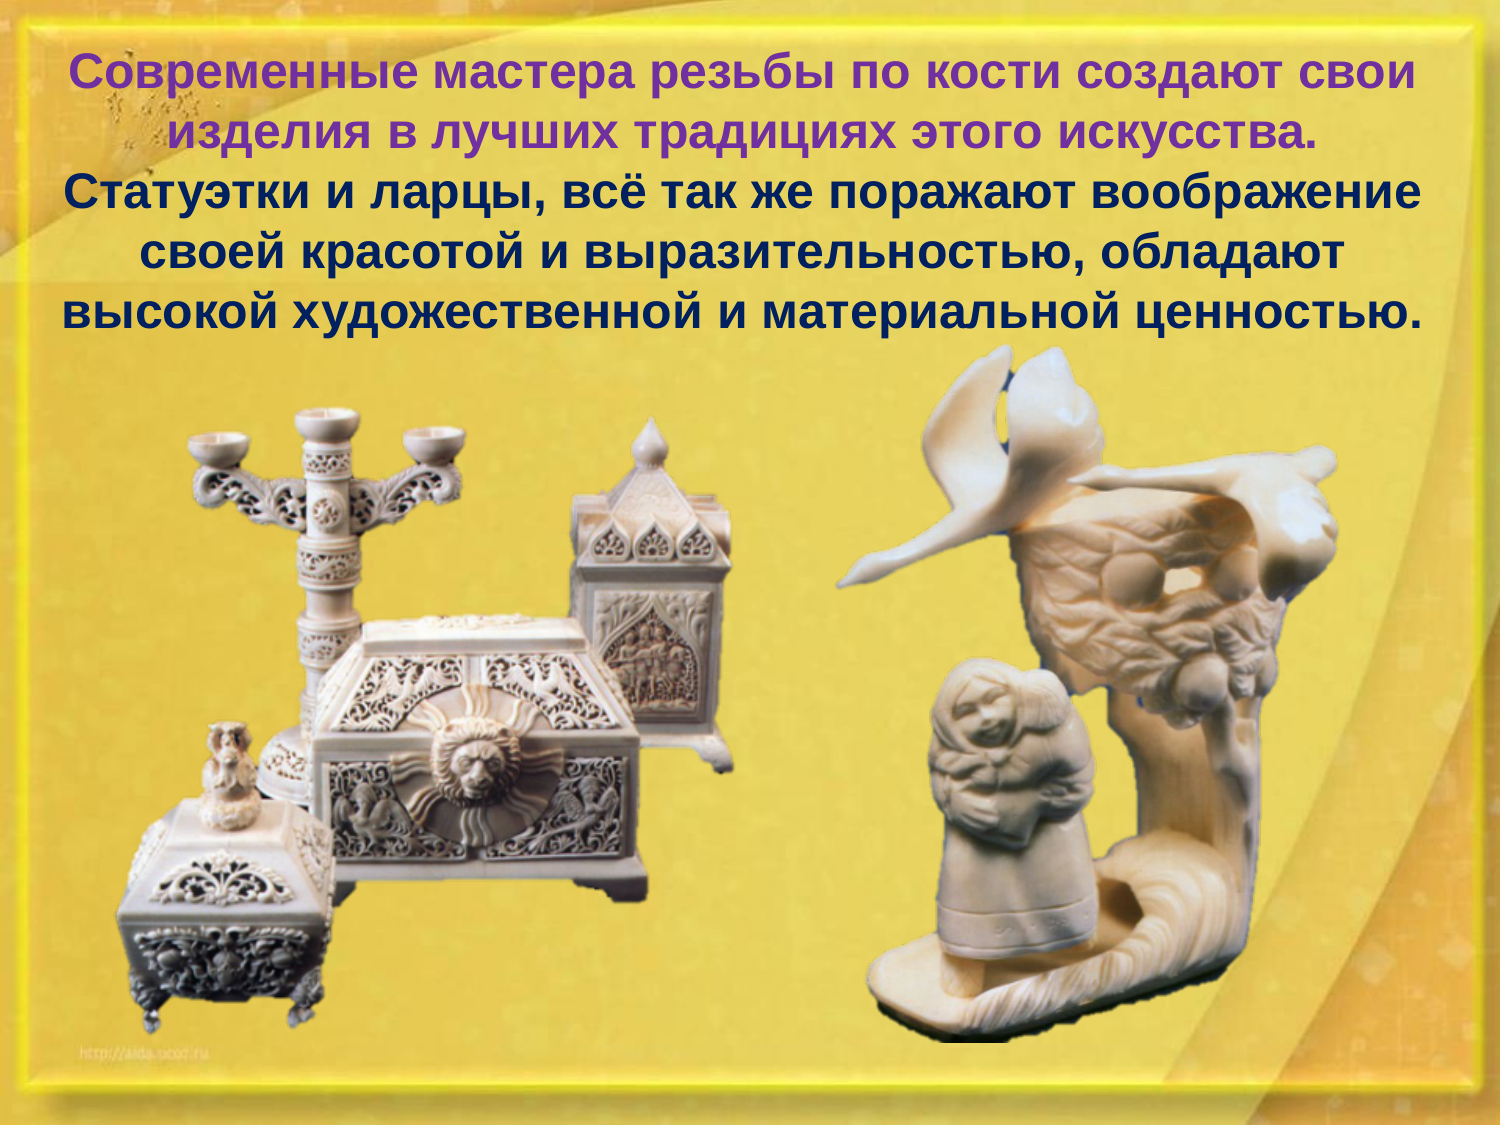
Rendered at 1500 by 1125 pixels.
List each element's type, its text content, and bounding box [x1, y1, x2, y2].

picture [0, 0, 1500, 1125]
text_box Современные мастера резьбы по кости создают свои изделия в лучших традициях этого искусства. Статуэтки и ларцы, всё так же поражают воображение своей красотой и выразительностью, обладают высокой художественной и материальной ценностью. [38, 30, 1447, 346]
